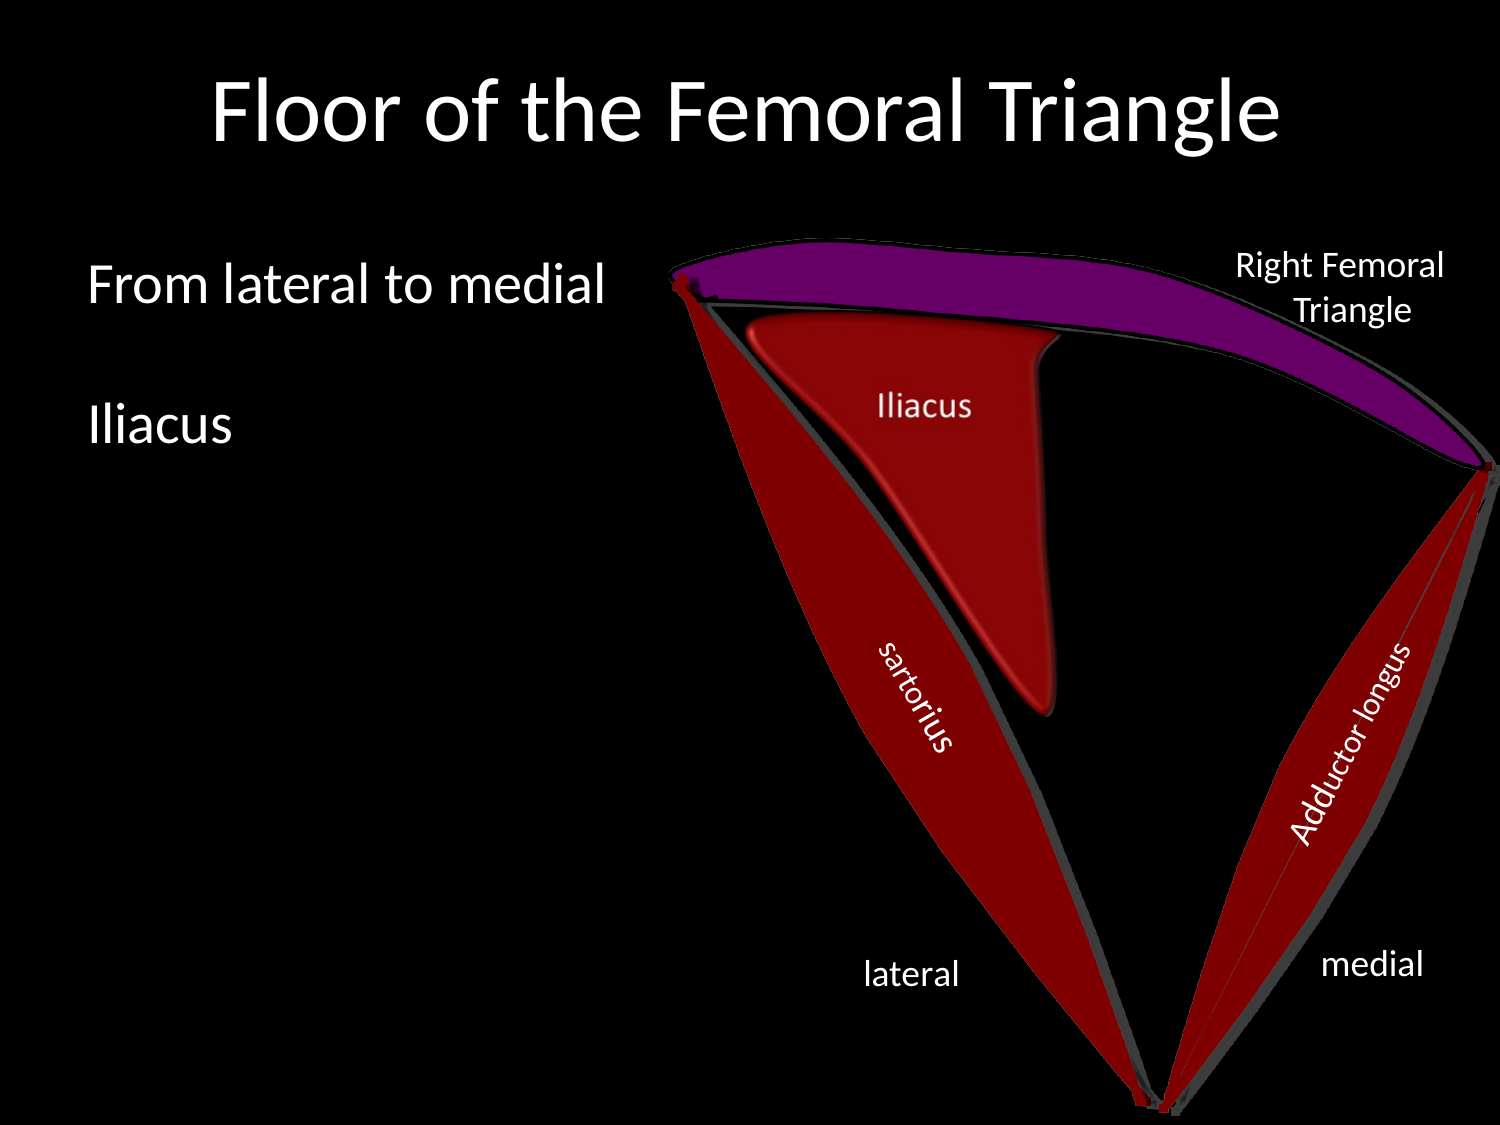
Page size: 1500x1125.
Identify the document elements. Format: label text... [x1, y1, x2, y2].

text_box [717, 300, 1084, 730]
text_box Adductor longus [1285, 611, 1437, 854]
text_box medial [1318, 936, 1427, 984]
text_box Right Femoral Triangle [1233, 238, 1450, 331]
text_box From lateral to medial [84, 243, 615, 316]
text_box sartorius [910, 730, 968, 776]
text_box lateral [861, 947, 963, 995]
text_box [668, 238, 1500, 1116]
title Floor of the Femoral Triangle [206, 48, 1294, 239]
text_box Iliacus [84, 383, 237, 456]
